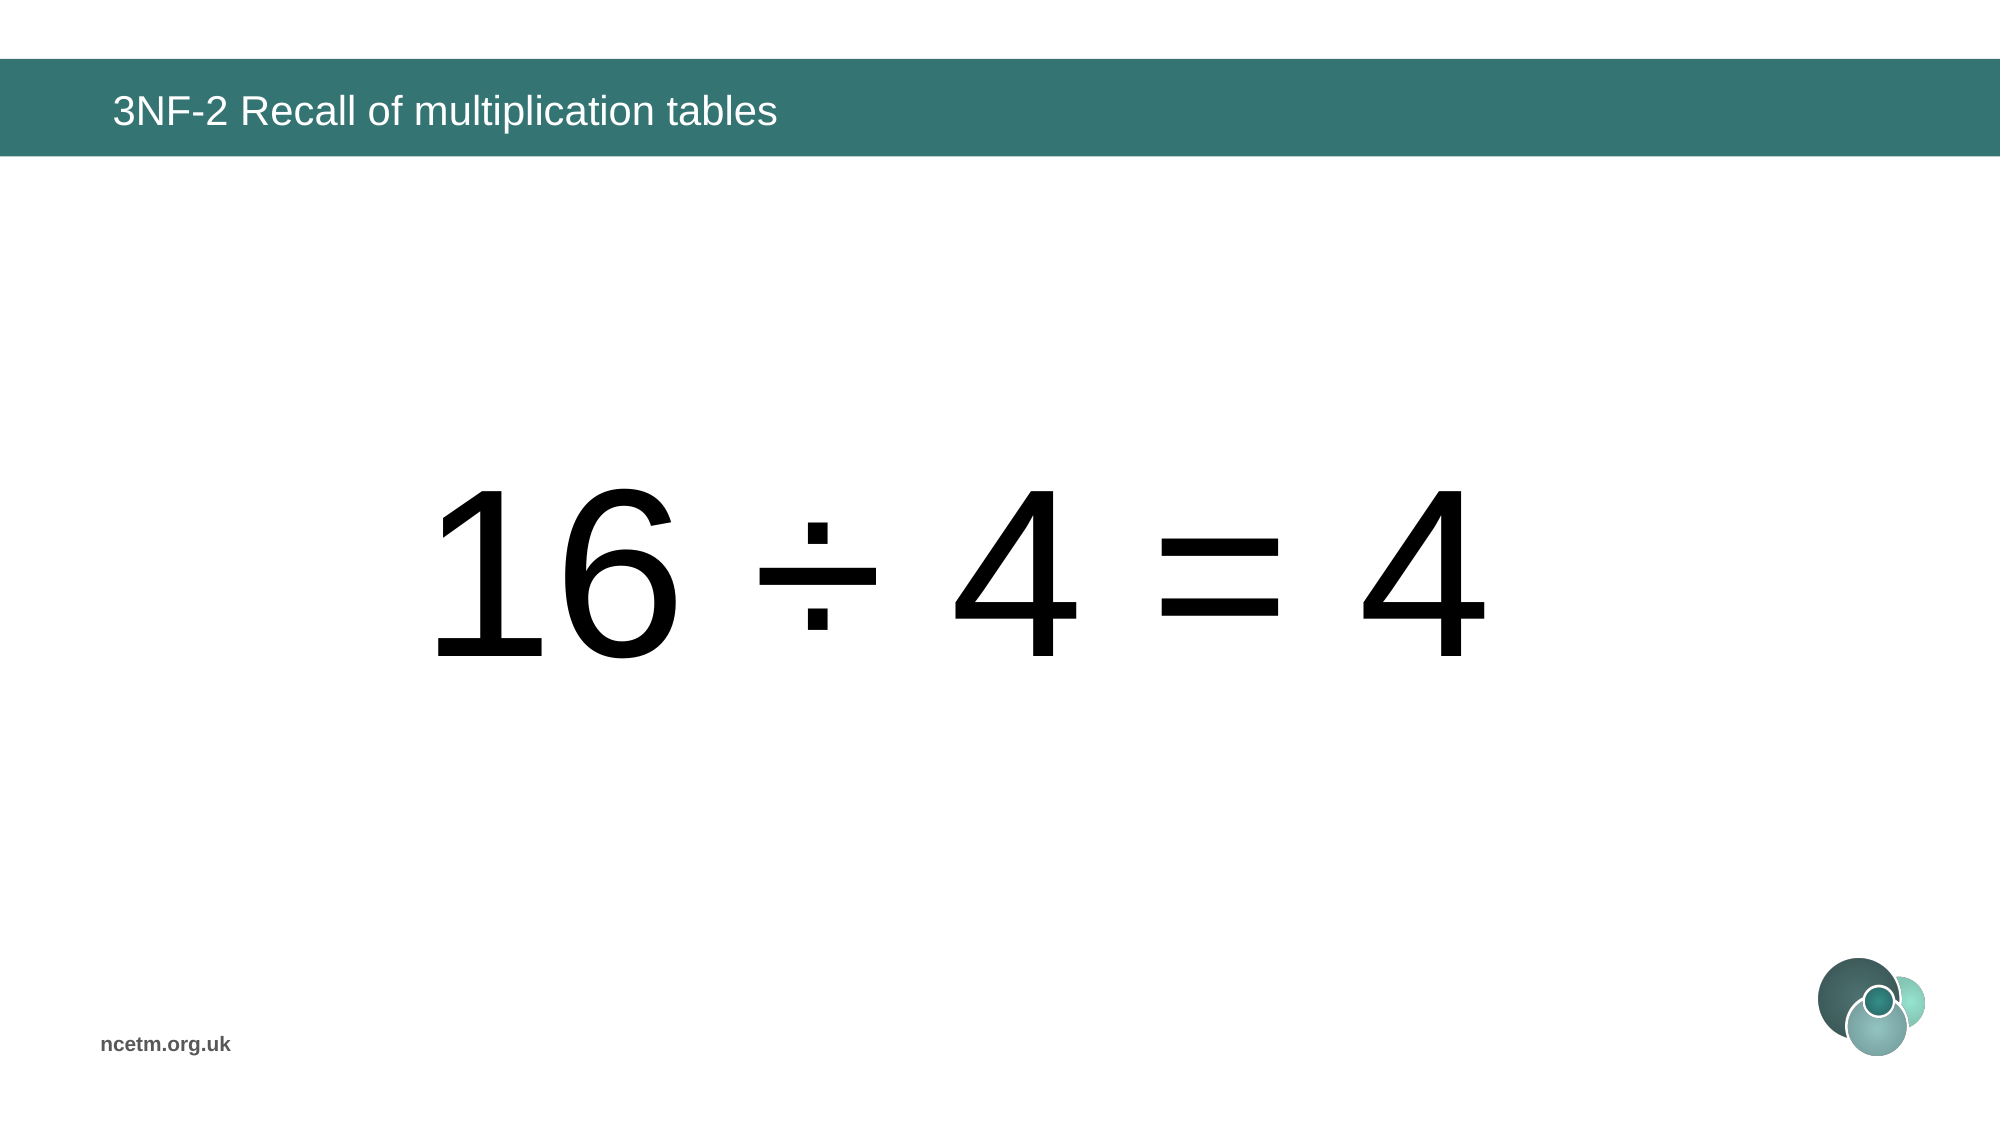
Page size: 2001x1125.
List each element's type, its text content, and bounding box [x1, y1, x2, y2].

text_box 4 [1344, 409, 1508, 712]
picture [1818, 958, 1925, 1056]
text_box 16 ÷ 4 = [405, 409, 1344, 712]
title 3NF-2 Recall of multiplication tables [97, 76, 1945, 147]
